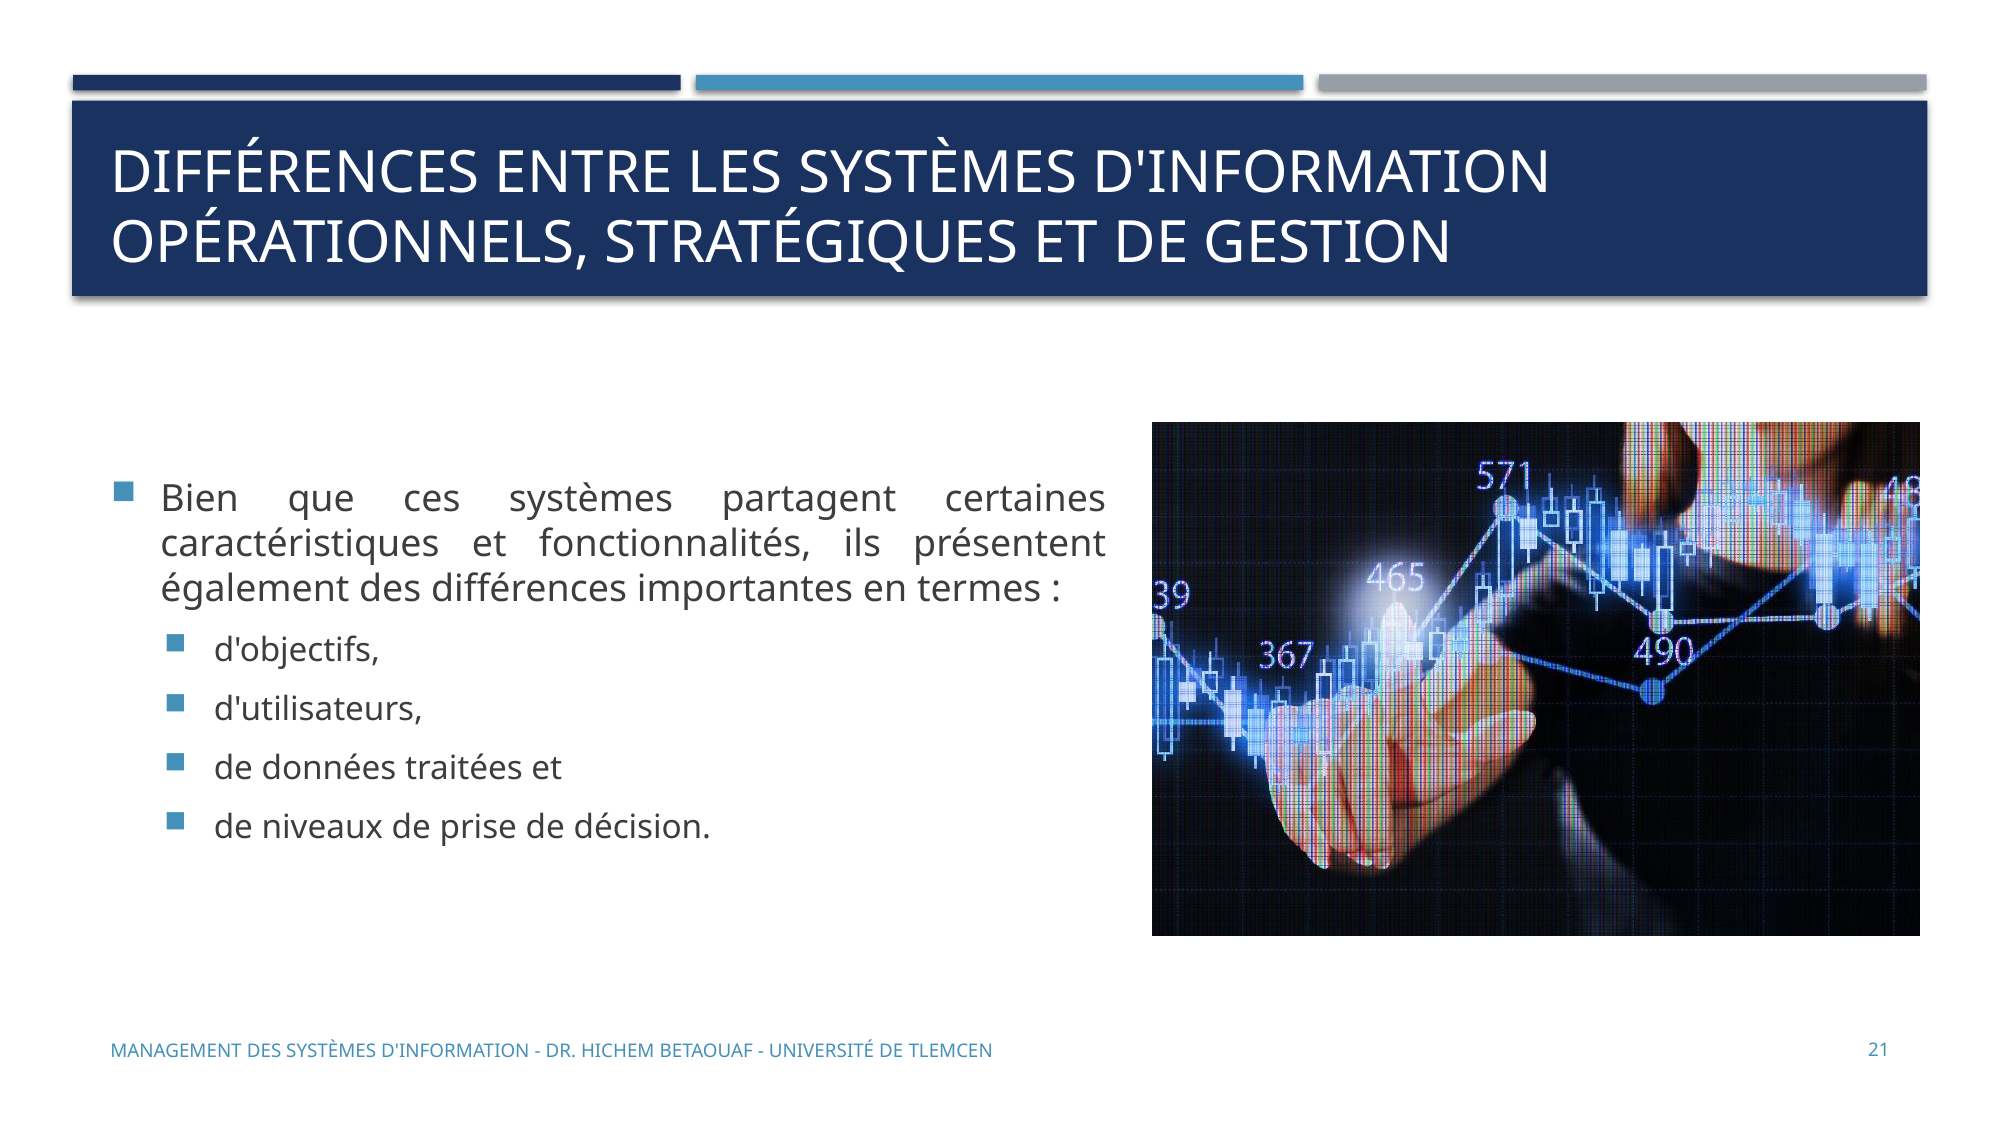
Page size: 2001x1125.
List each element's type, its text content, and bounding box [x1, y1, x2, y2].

list Bien que ces systèmes partagent certaines caractéristiques et fonctionnalités, ils présentent également des différences importantes en termes : d'objectifs, d'utilisateurs, de données traitées et de niveaux de prise de décision. [95, 357, 1123, 962]
slide_number 21 [1732, 1020, 1905, 1081]
picture [1151, 422, 1921, 937]
title Différences entre les systèmes d'information opérationnels, stratégiques et de gestion [95, 115, 1905, 282]
footer Management des systèmes d'information - Dr. Hichem Betaouaf - Université de Tlemcen [95, 1020, 1230, 1080]
